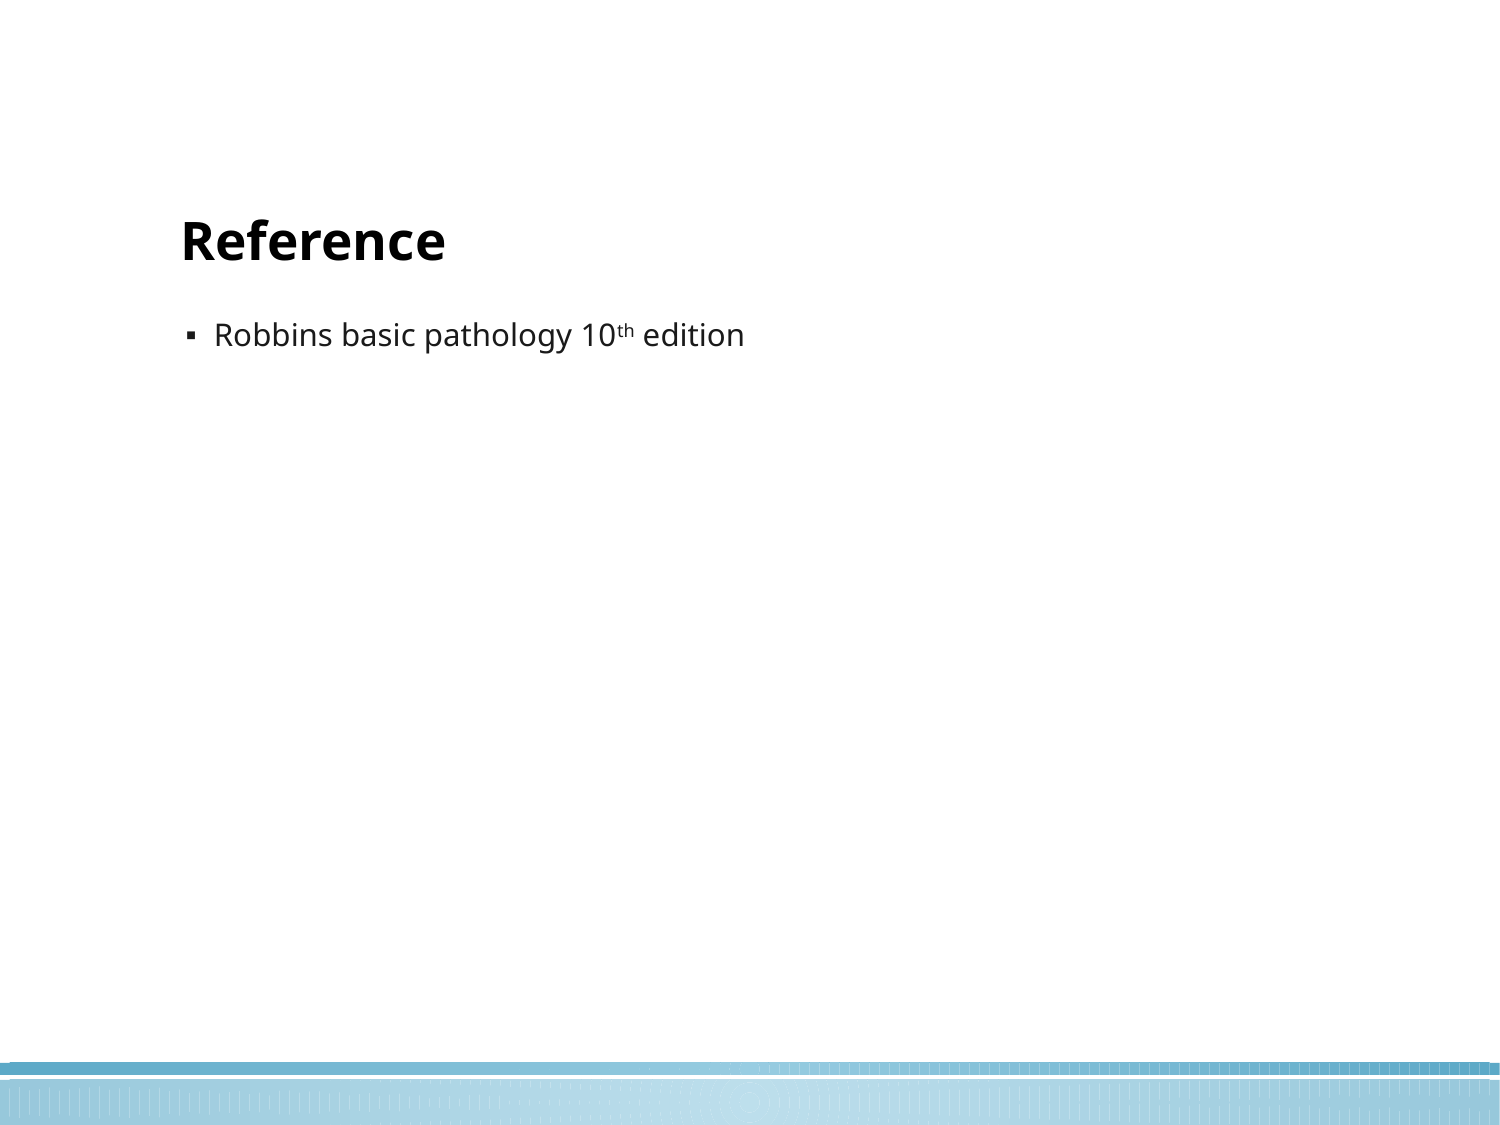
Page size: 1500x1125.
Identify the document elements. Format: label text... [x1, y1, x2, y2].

list Robbins basic pathology 10th edition [165, 311, 1335, 990]
title Reference [165, 76, 1335, 279]
